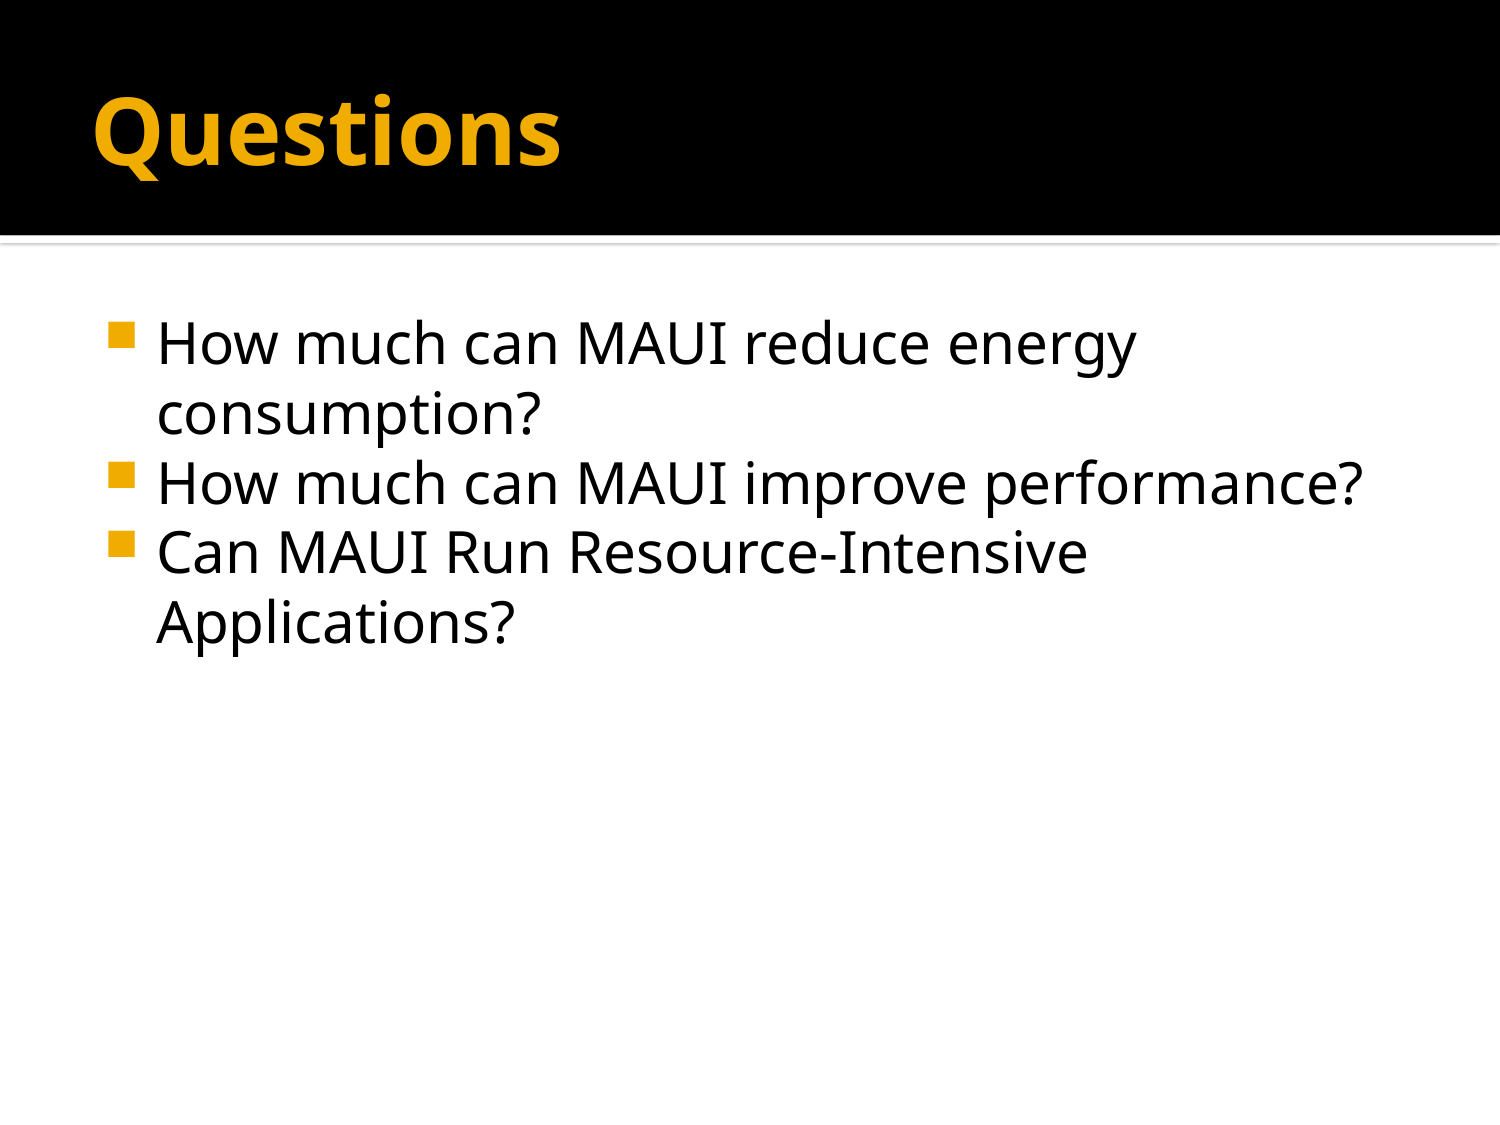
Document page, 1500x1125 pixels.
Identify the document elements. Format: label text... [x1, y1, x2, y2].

list How much can MAUI reduce energy consumption? How much can MAUI improve performance? Can MAUI Run Resource-Intensive Applications? [75, 291, 1450, 1050]
title Questions [75, 25, 1425, 231]
